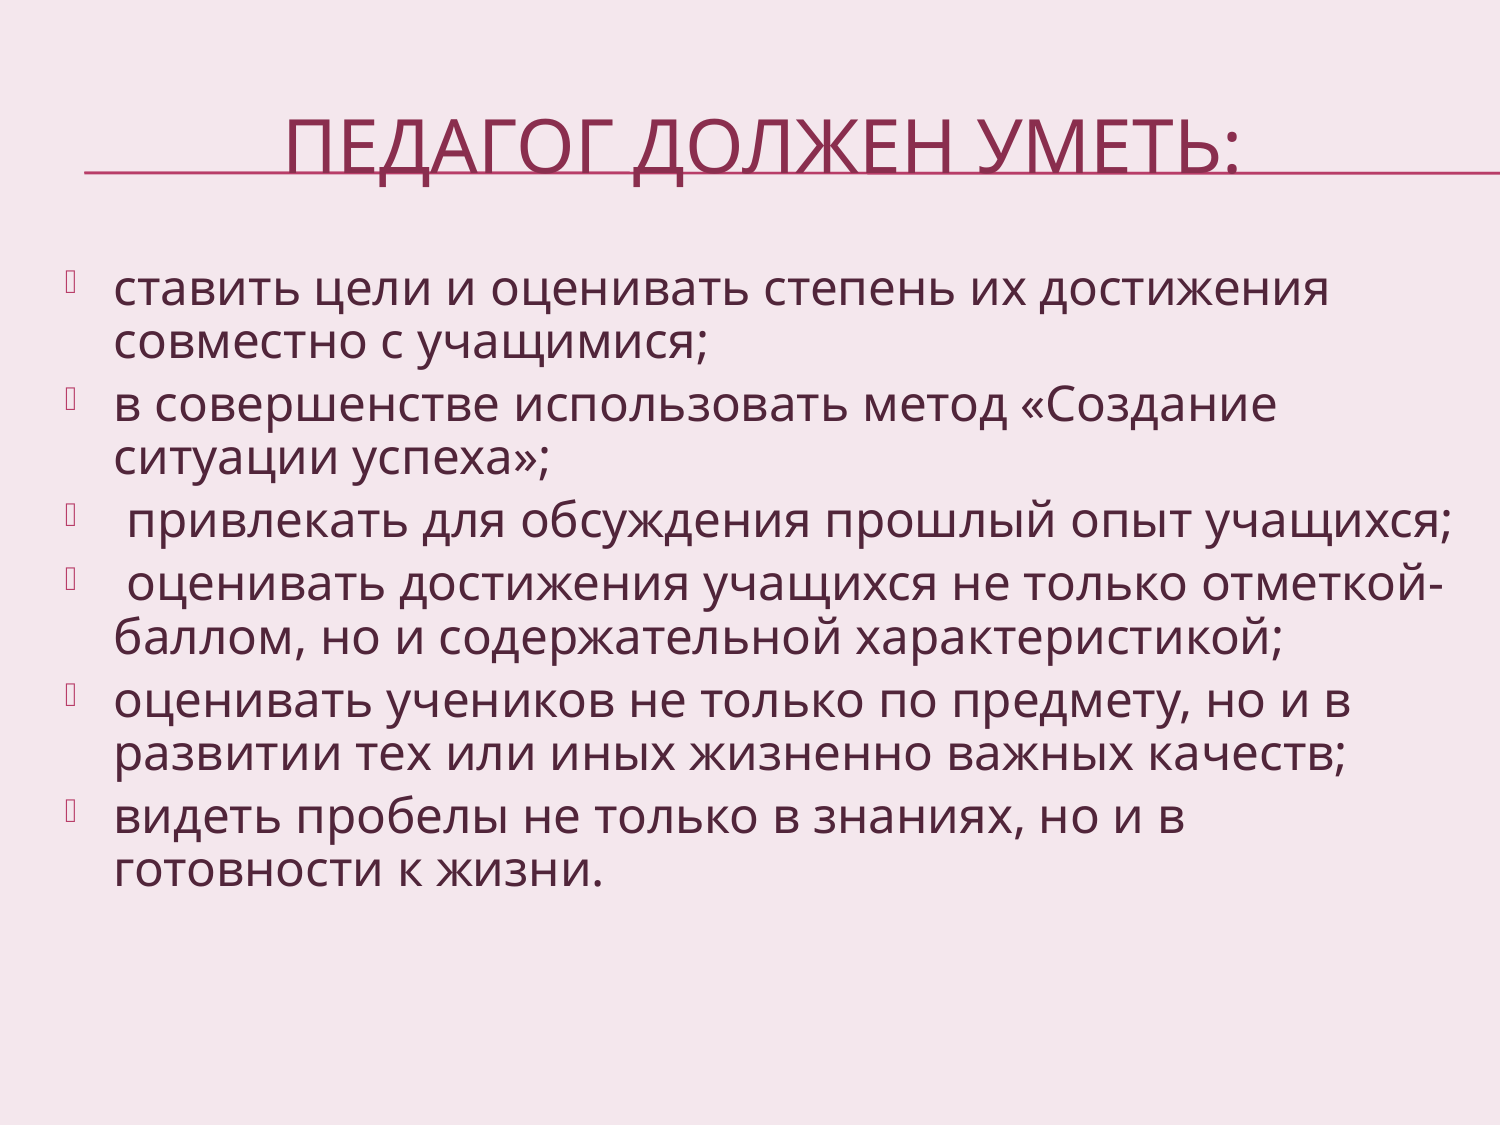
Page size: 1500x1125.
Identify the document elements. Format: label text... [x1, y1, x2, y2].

title Педагог должен уметь: [50, 75, 1475, 213]
list ставить цели и оценивать степень их достижения совместно с учащимися; в совершенстве использовать метод «Создание ситуации успеха»; привлекать для обсуждения прошлый опыт учащихся; оценивать достижения учащихся не только отметкой-баллом, но и содержательной характеристикой; оценивать учеников не только по предмету, но и в развитии тех или иных жизненно важных качеств; видеть пробелы не только в знаниях, но и в готовности к жизни. [50, 254, 1475, 998]
